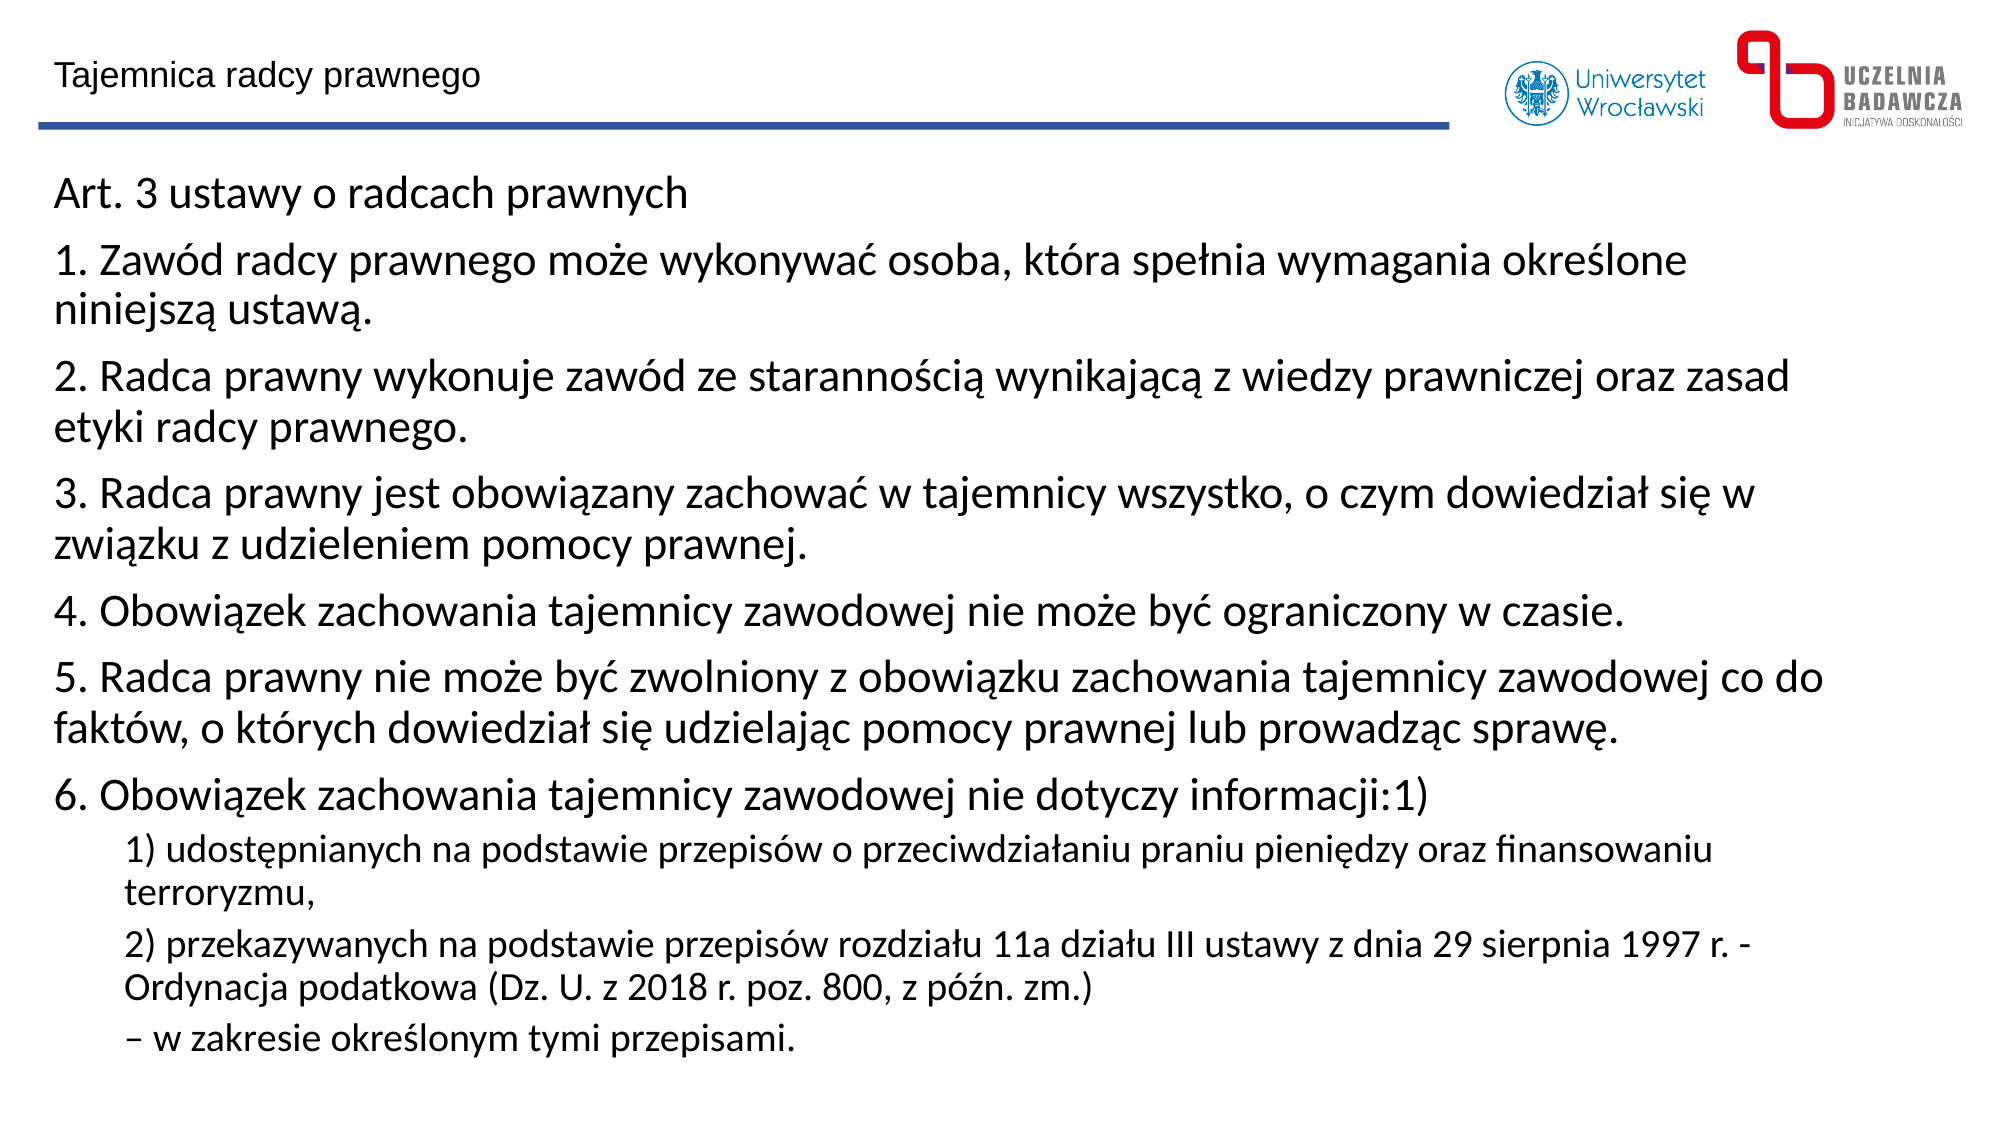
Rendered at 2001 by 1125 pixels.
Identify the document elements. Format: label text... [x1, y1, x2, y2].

picture [1489, 30, 1962, 129]
list Tajemnica radcy prawnego [38, 48, 1437, 103]
list Art. 3 ustawy o radcach prawnych 1. Zawód radcy prawnego może wykonywać osoba, która spełnia wymagania określone niniejszą ustawą. 2. Radca prawny wykonuje zawód ze starannością wynikającą z wiedzy prawniczej oraz zasad etyki radcy prawnego. 3. Radca prawny jest obowiązany zachować w tajemnicy wszystko, o czym dowiedział się w związku z udzieleniem pomocy prawnej. 4. Obowiązek zachowania tajemnicy zawodowej nie może być ograniczony w czasie. 5. Radca prawny nie może być zwolniony z obowiązku zachowania tajemnicy zawodowej co do faktów, o których dowiedział się udzielając pomocy prawnej lub prowadząc sprawę. 6. Obowiązek zachowania tajemnicy zawodowej nie dotyczy informacji:1) 1) udostępnianych na podstawie przepisów o przeciwdziałaniu praniu pieniędzy oraz finansowaniu terroryzmu, 2) przekazywanych na podstawie przepisów rozdziału 11a działu III ustawy z dnia 29 sierpnia 1997 r. - Ordynacja podatkowa (Dz. U. z 2018 r. poz. 800, z późn. zm.) – w zakresie określonym tymi przepisami. [38, 160, 1864, 1077]
